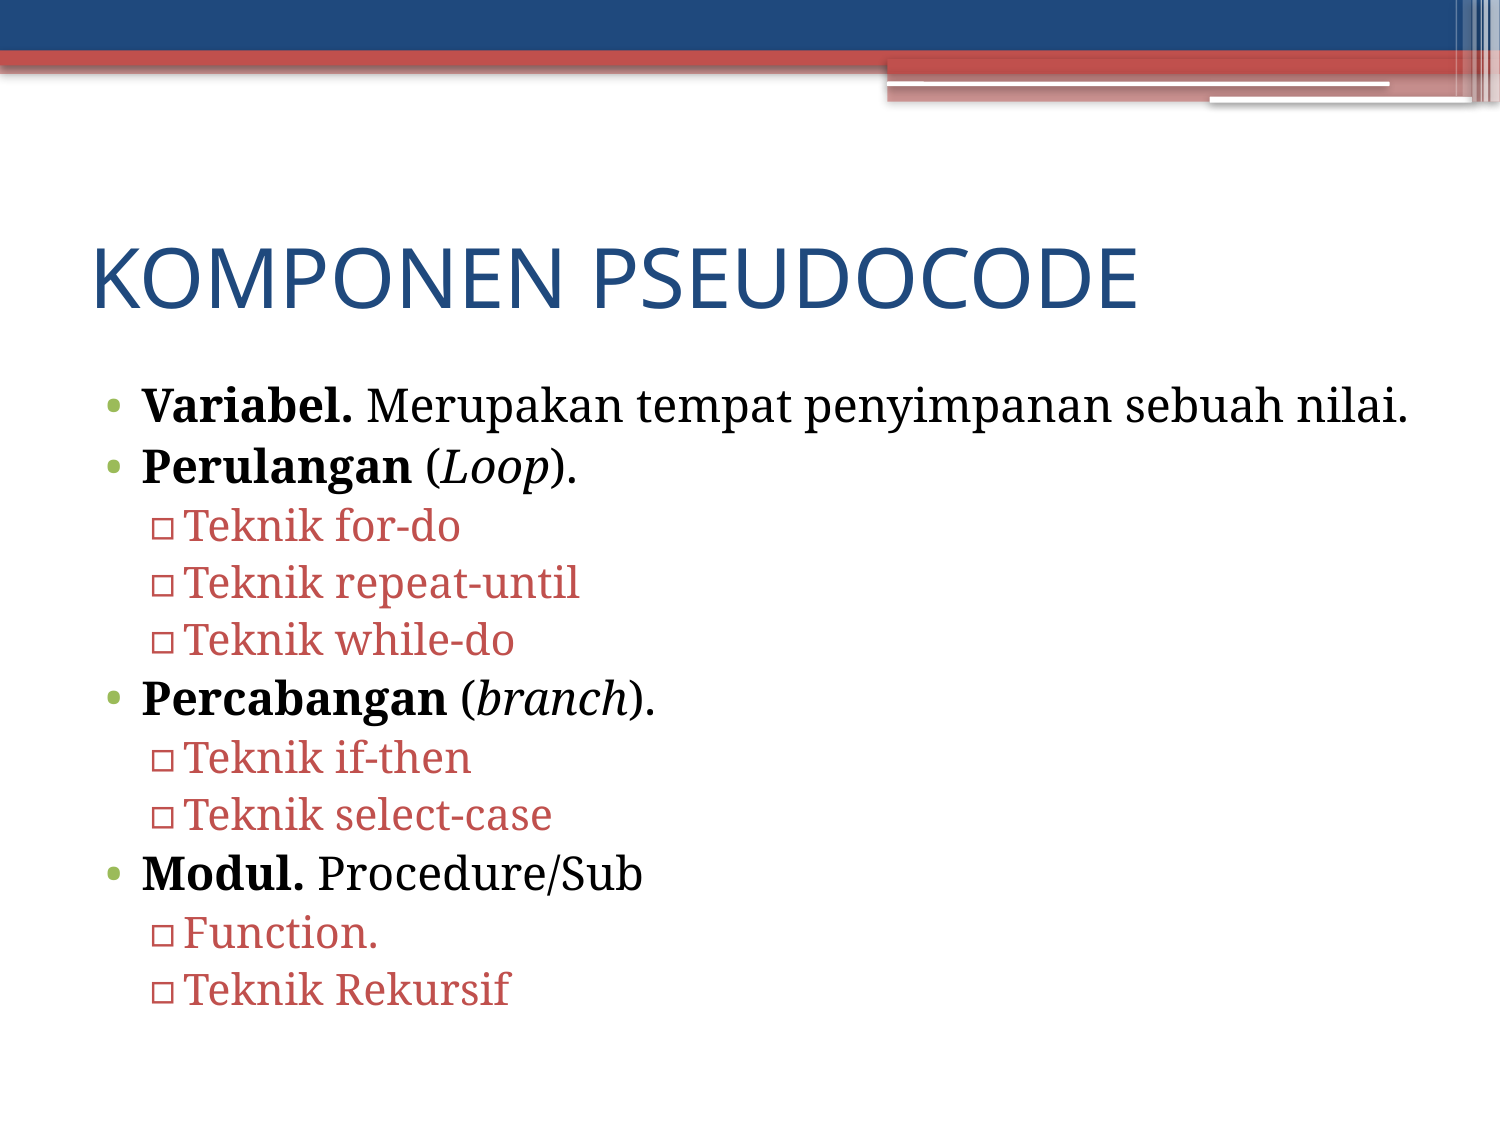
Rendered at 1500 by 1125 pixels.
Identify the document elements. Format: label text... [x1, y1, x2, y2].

title KOMPONEN PSEUDOCODE [75, 187, 1425, 363]
list Variabel. Merupakan tempat penyimpanan sebuah nilai. Perulangan (Loop). Teknik for-do Teknik repeat-until Teknik while-do Percabangan (branch). Teknik if-then Teknik select-case Modul. Procedure/Sub Function. Teknik Rekursif [75, 368, 1425, 1079]
